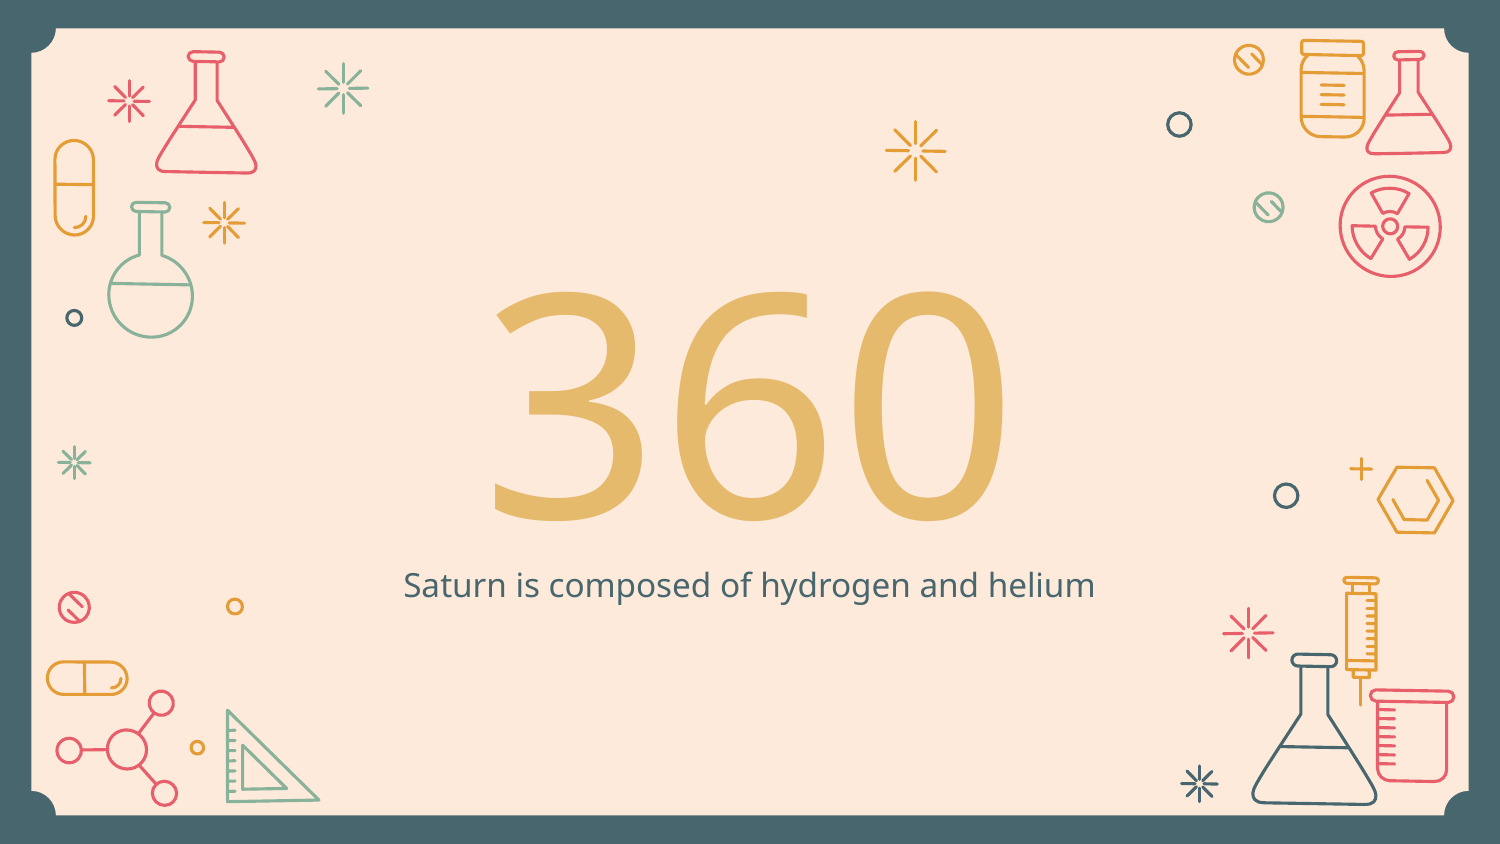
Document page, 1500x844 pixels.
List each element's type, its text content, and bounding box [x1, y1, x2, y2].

subtitle Saturn is composed of hydrogen and helium [348, 560, 1152, 607]
title 360 [348, 237, 1152, 551]
